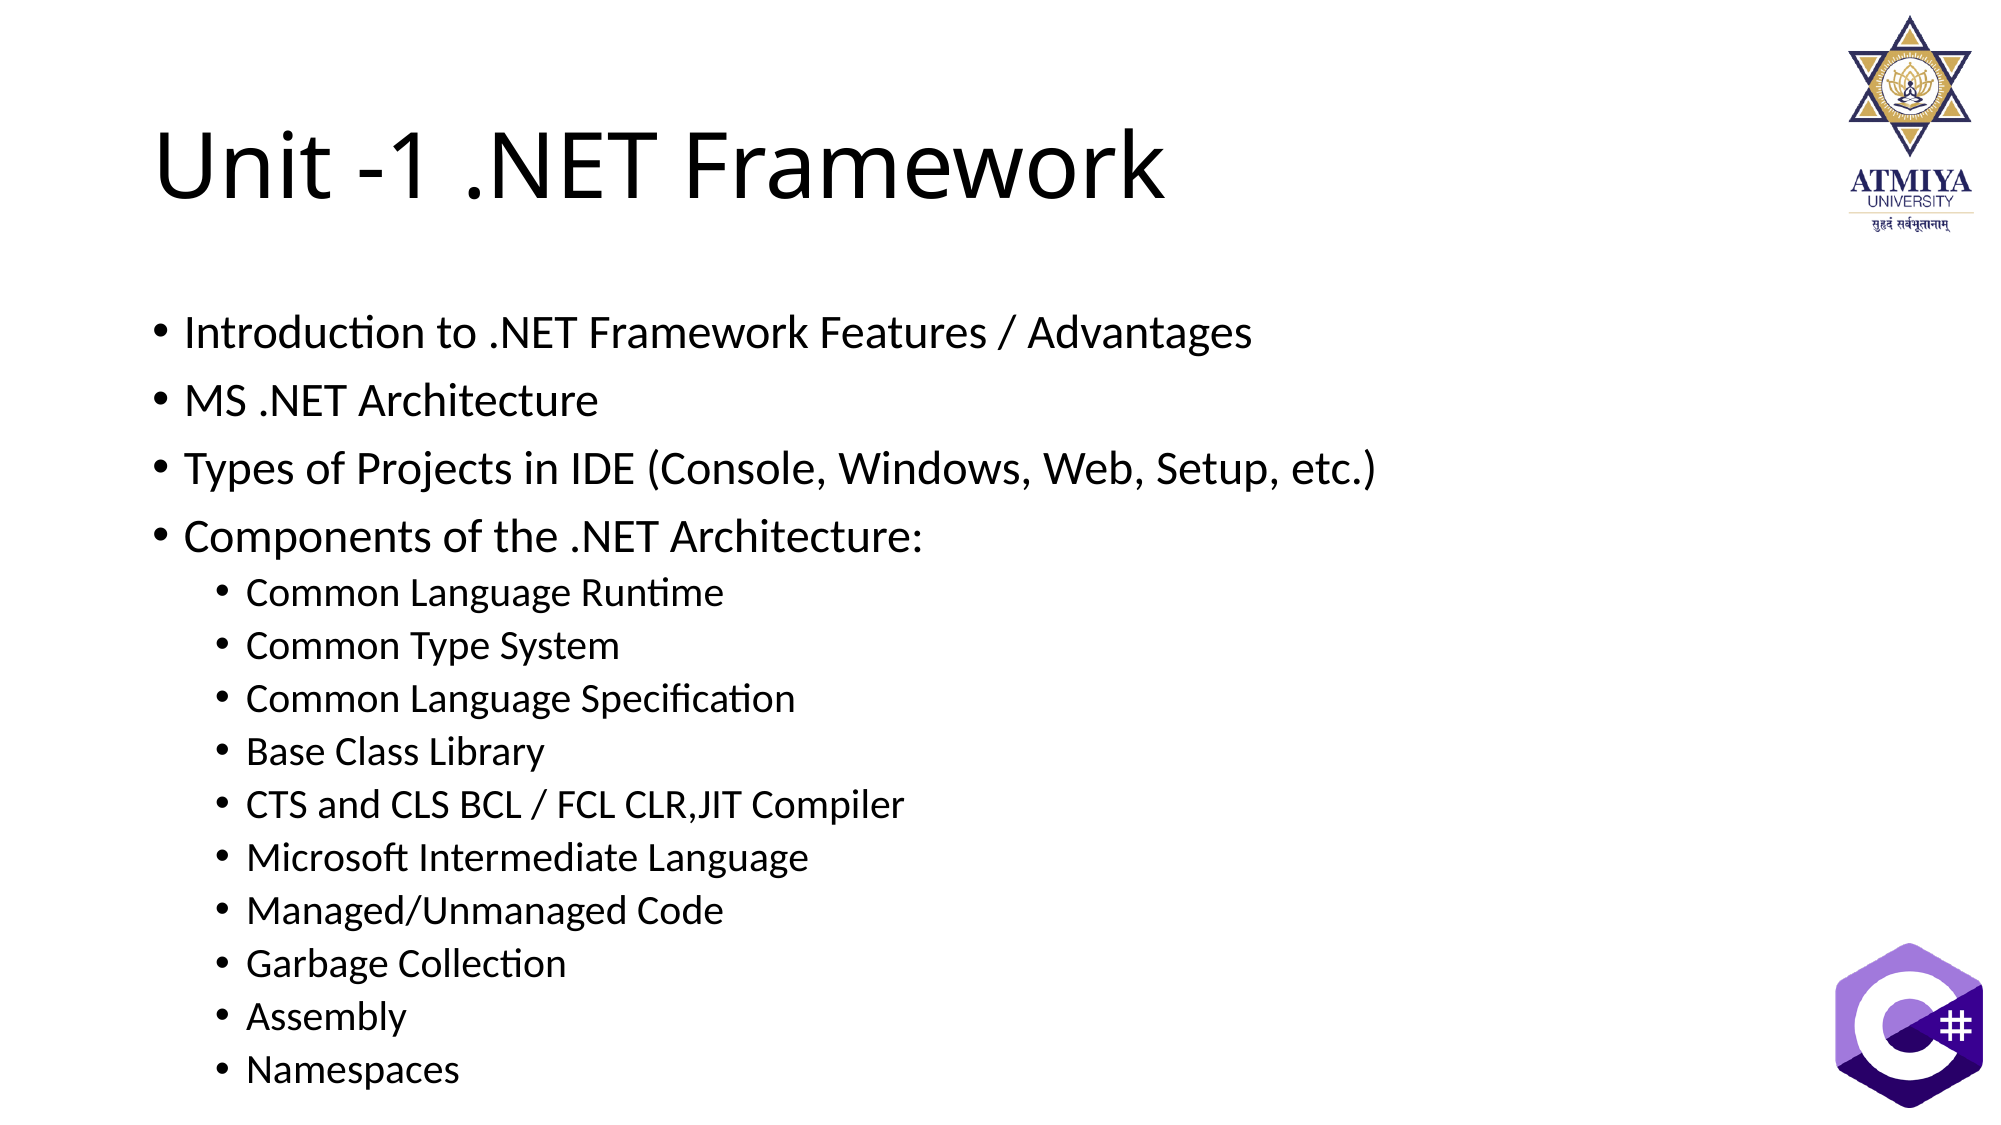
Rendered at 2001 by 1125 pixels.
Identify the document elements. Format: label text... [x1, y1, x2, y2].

title Unit -1 .NET Framework [137, 59, 1863, 278]
list Introduction to .NET Framework Features / Advantages MS .NET Architecture Types of Projects in IDE (Console, Windows, Web, Setup, etc.) Components of the .NET Architecture: Common Language Runtime Common Type System Common Language Specification Base Class Library CTS and CLS BCL / FCL CLR,JIT Compiler Microsoft Intermediate Language Managed/Unmanaged Code Garbage Collection Assembly Namespaces [137, 299, 1863, 1108]
picture [1835, 943, 1983, 1108]
picture [1835, 15, 1985, 235]
